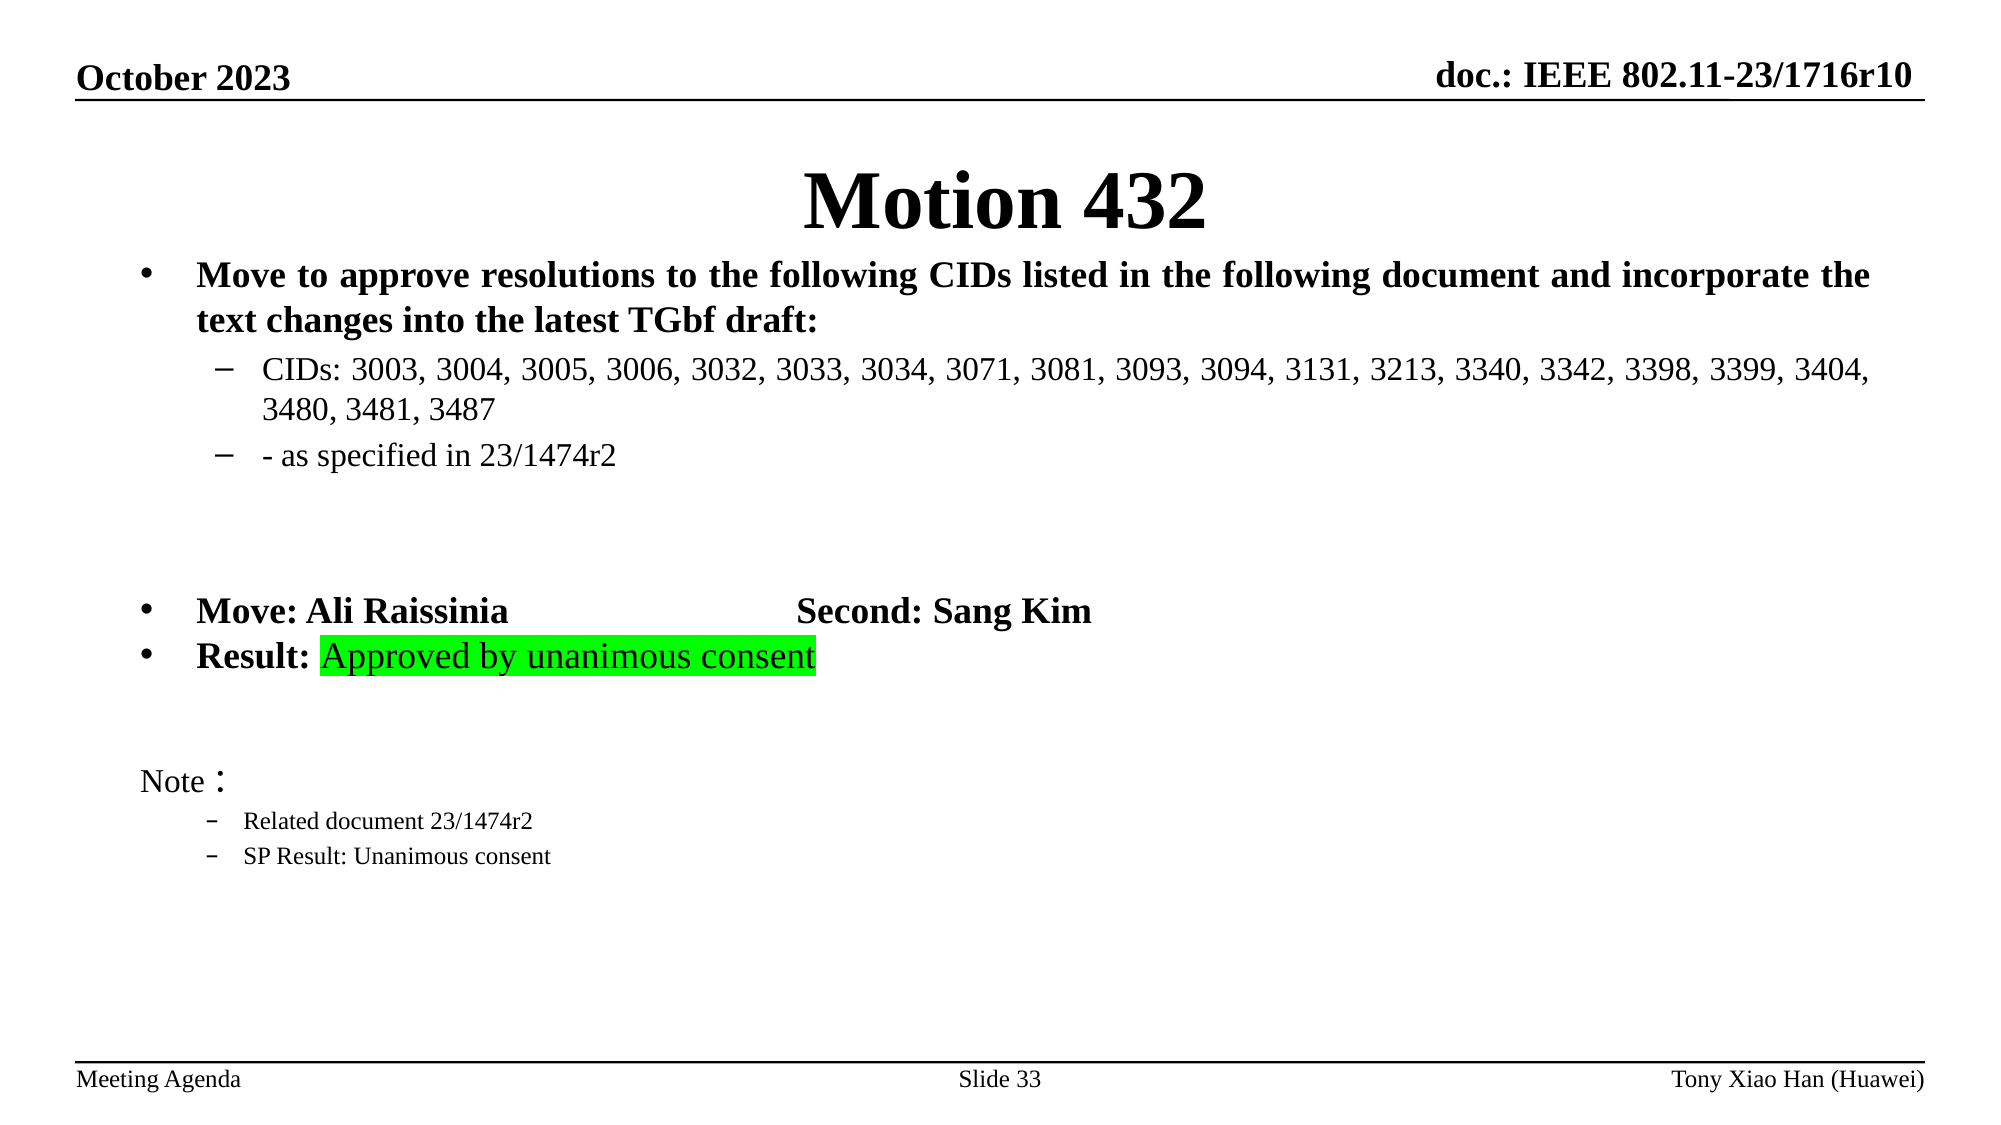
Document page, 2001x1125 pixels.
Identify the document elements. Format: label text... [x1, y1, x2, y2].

text_box Motion 432 [368, 137, 1644, 212]
text_box Move to approve resolutions to the following CIDs listed in the following document and incorporate the text changes into the latest TGbf draft: CIDs: 3003, 3004, 3005, 3006, 3032, 3033, 3034, 3071, 3081, 3093, 3094, 3131, 3213, 3340, 3342, 3398, 3399, 3404, 3480, 3481, 3487 - as specified in 23/1474r2 Move: Ali Raissinia Second: Sang Kim Result: Approved by unanimous consent Note： Related document 23/1474r2 SP Result: Unanimous consent [125, 212, 1888, 988]
